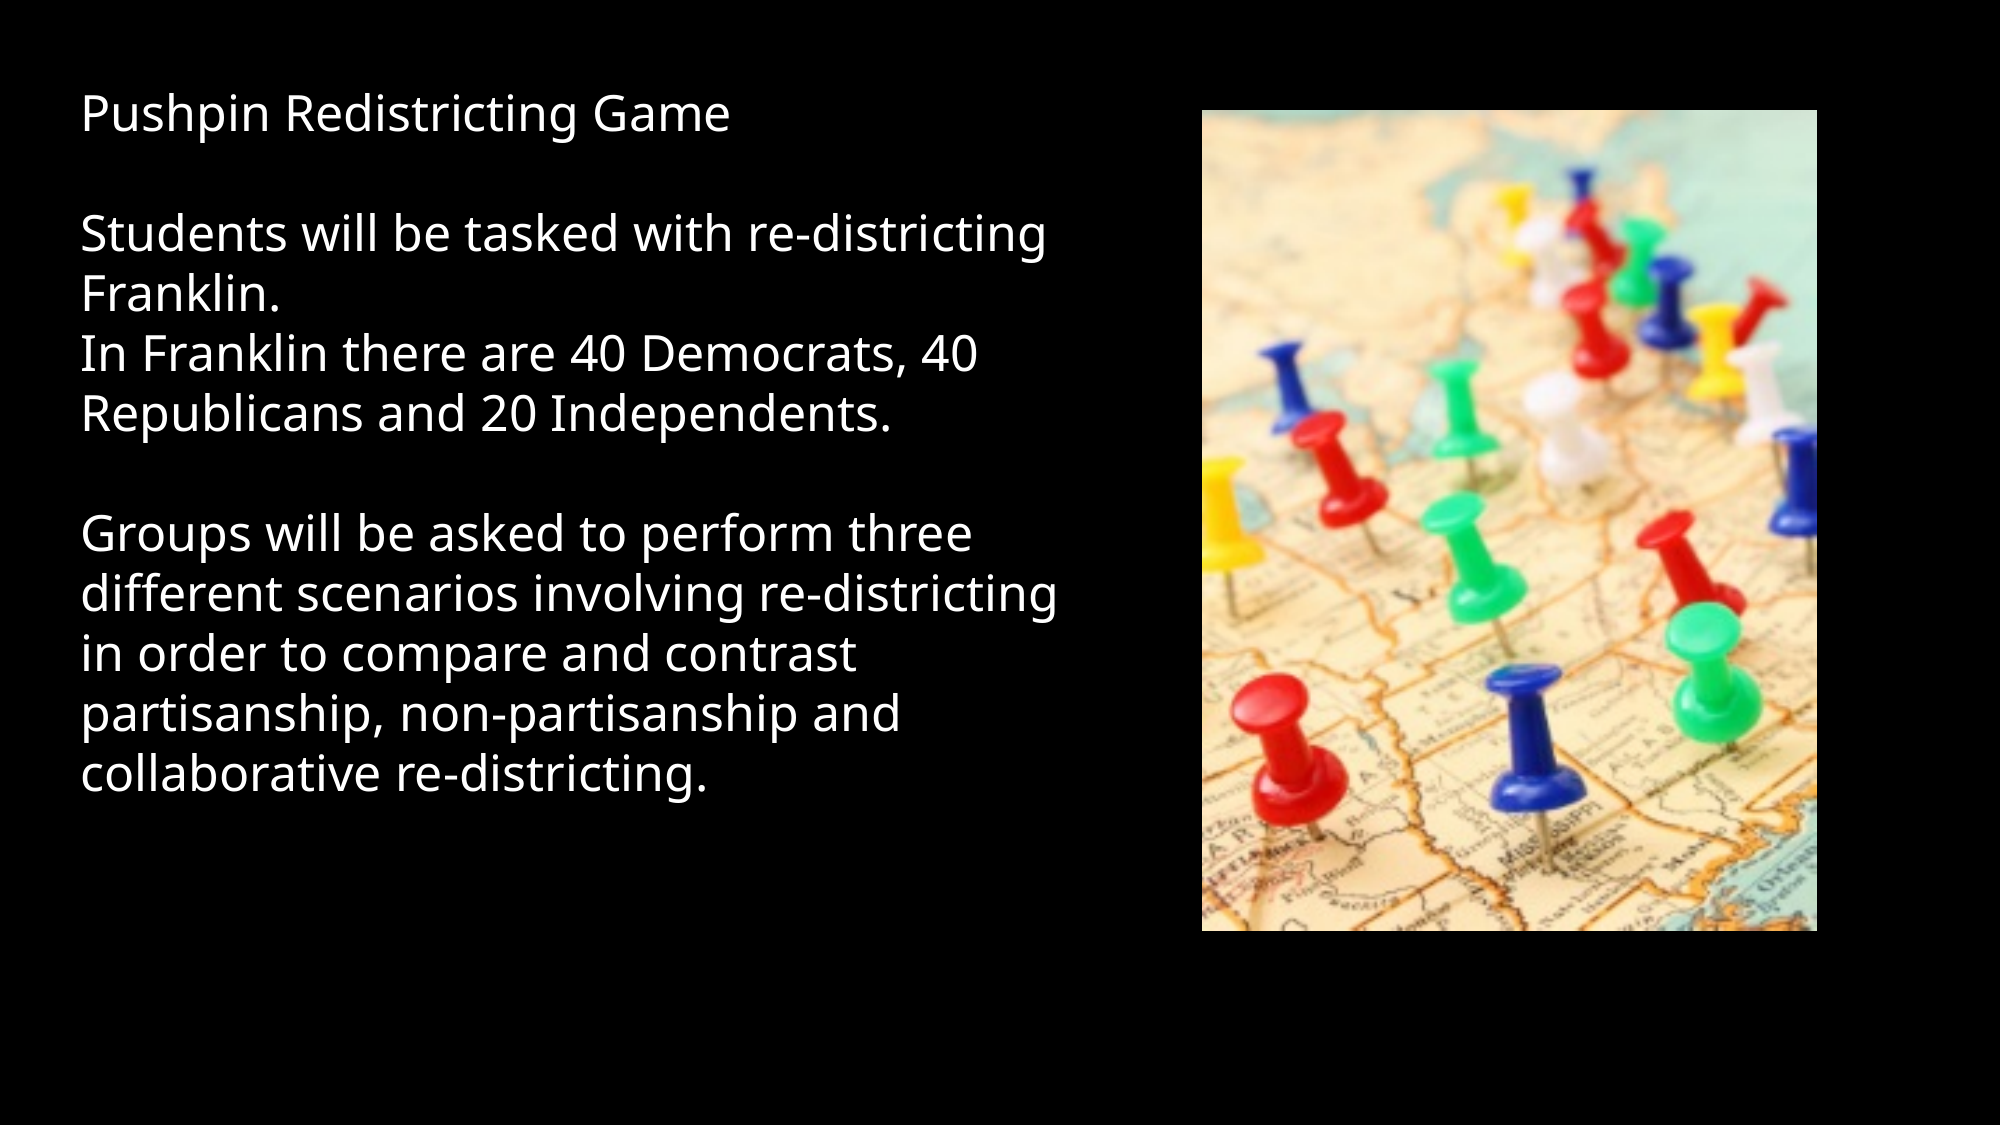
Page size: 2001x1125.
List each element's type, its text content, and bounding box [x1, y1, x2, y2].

text_box Pushpin Redistricting Game Students will be tasked with re-districting Franklin. In Franklin there are 40 Democrats, 40 Republicans and 20 Independents. Groups will be asked to perform three different scenarios involving re-districting in order to compare and contrast partisanship, non-partisanship and collaborative re-districting. [65, 73, 1126, 929]
picture [1201, 110, 1817, 931]
